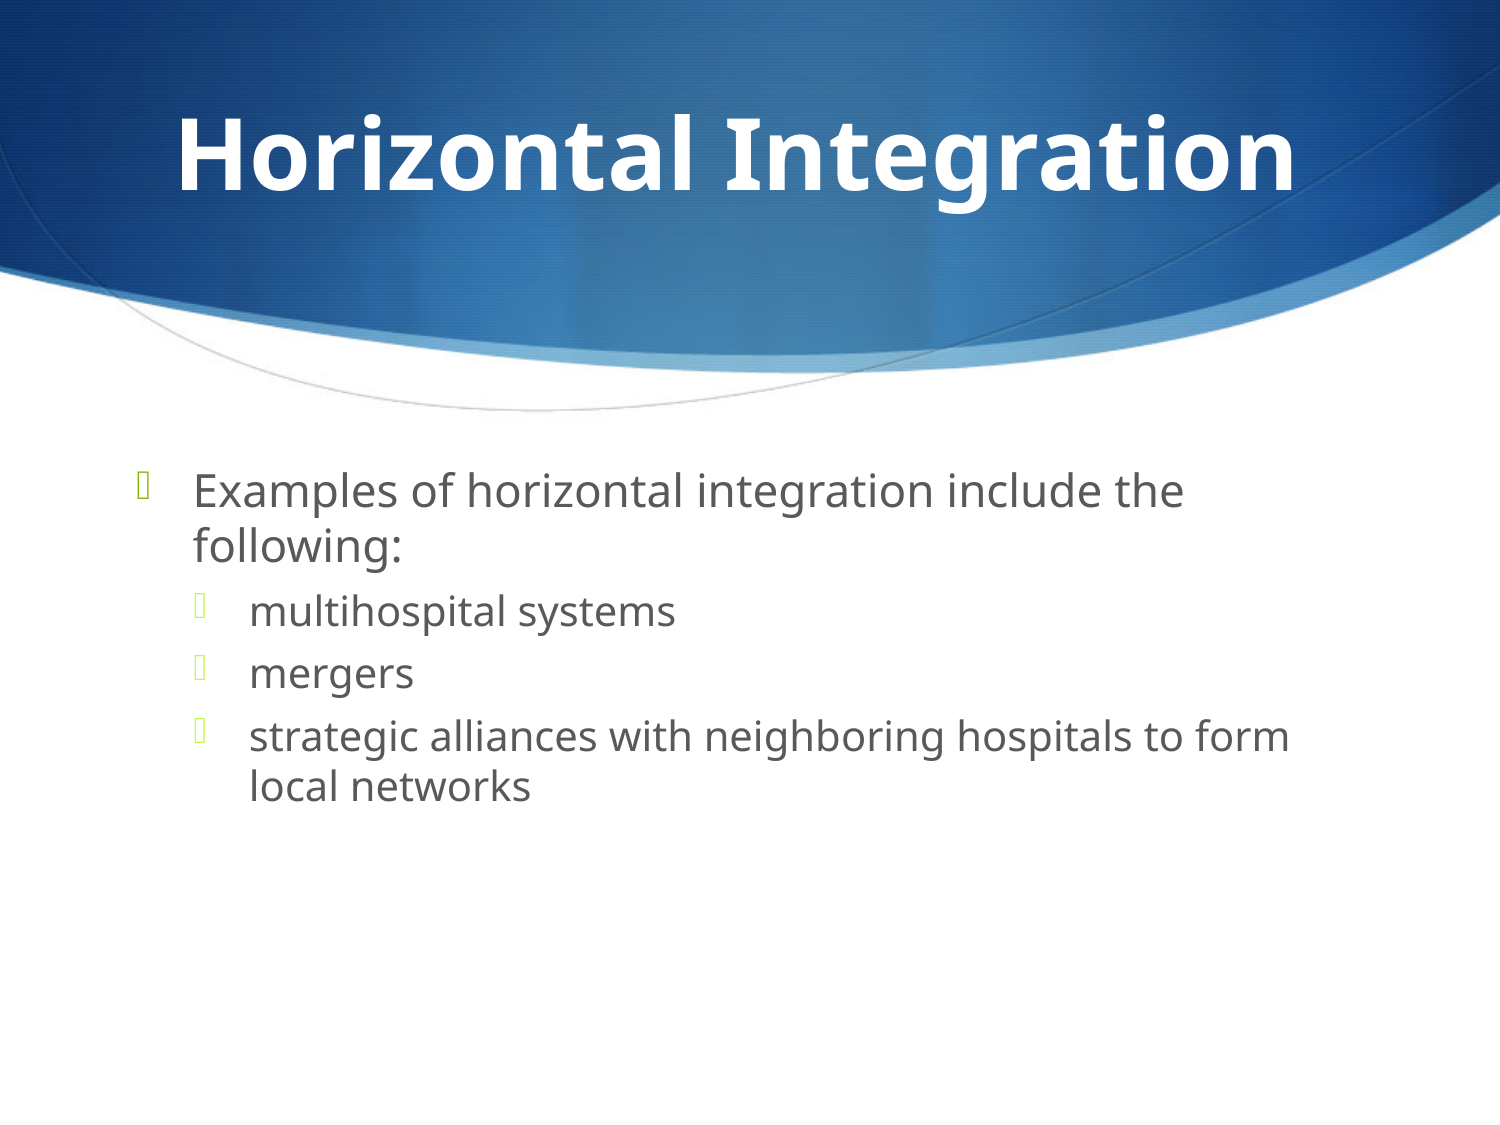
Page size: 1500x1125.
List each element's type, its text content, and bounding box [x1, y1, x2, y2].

picture [0, 0, 1500, 1125]
list Examples of horizontal integration include the following: multihospital systems mergers strategic alliances with neighboring hospitals to form local networks [121, 454, 1379, 991]
title Horizontal Integration [75, 56, 1425, 245]
